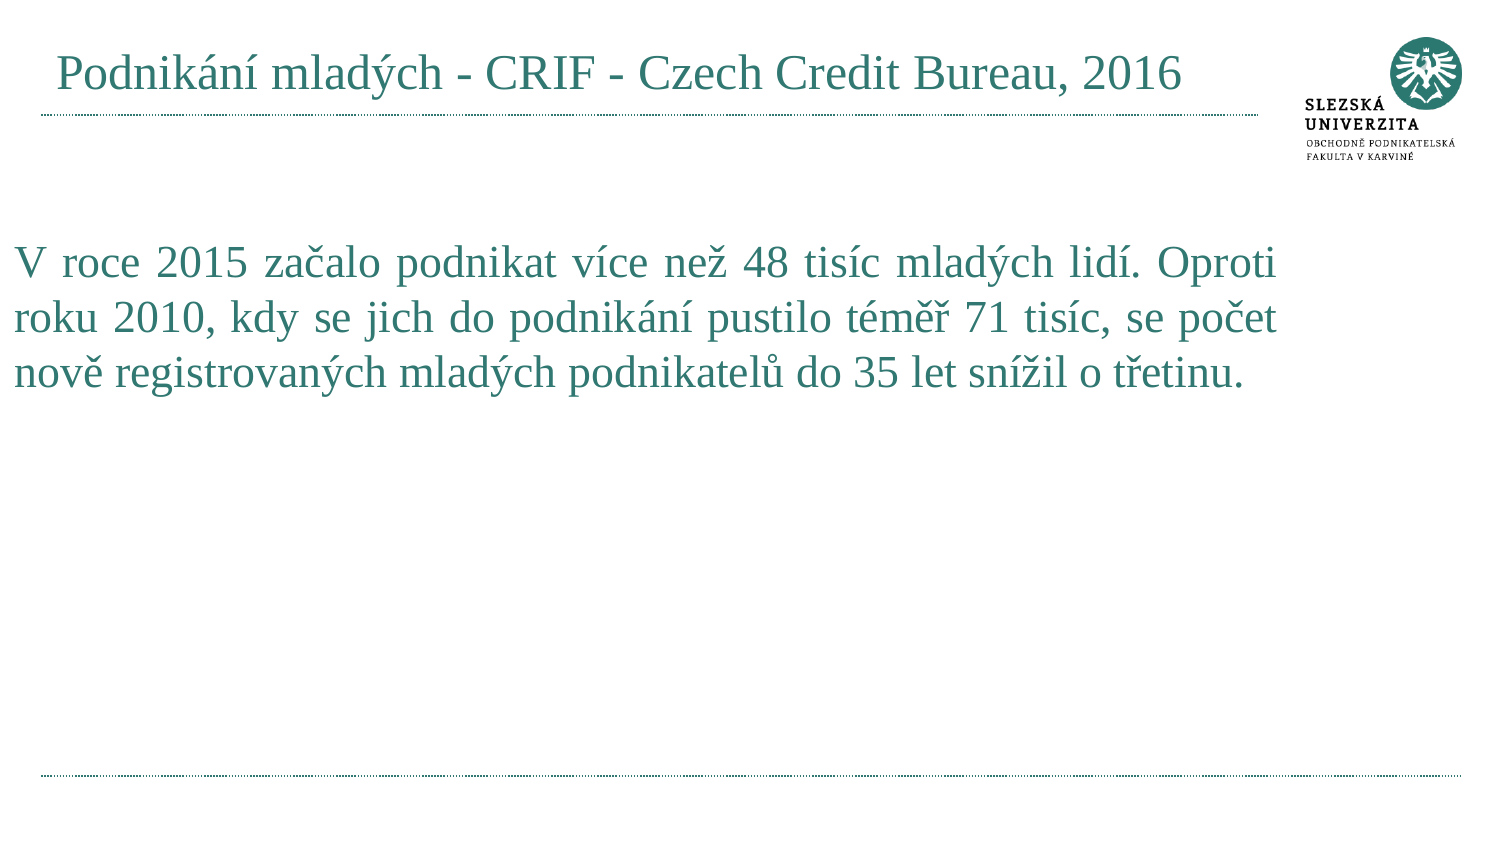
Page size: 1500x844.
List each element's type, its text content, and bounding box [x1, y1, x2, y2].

list V roce 2015 začalo podnikat více než 48 tisíc mladých lidí. Oproti roku 2010, kdy se jich do podnikání pustilo téměř 71 tisíc, se počet nově registrovaných mladých podnikatelů do 35 let snížil o třetinu. [0, 224, 1294, 760]
title Podnikání mladých - CRIF - Czech Credit Bureau, 2016 [41, 32, 1211, 116]
picture [1305, 37, 1462, 160]
